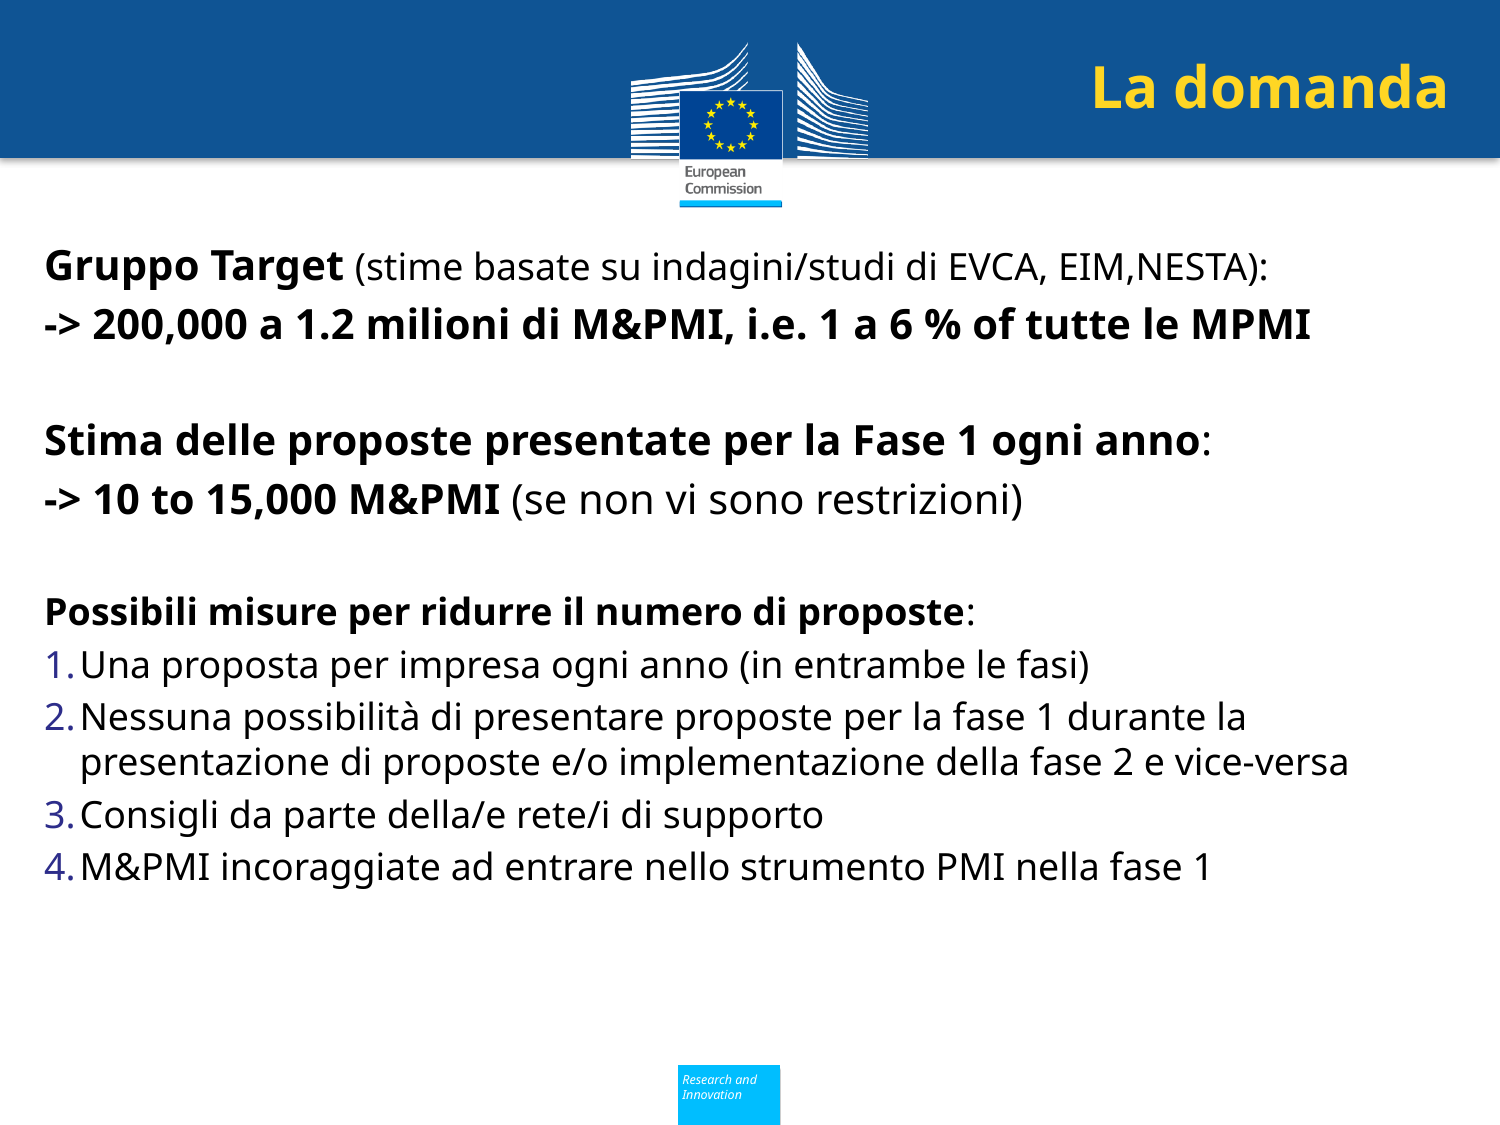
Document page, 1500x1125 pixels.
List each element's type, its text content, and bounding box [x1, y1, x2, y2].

text_box La domanda [714, 42, 1465, 128]
picture [631, 42, 868, 208]
text_box Gruppo Target (stime basate su indagini/studi di EVCA, EIM,NESTA): -> 200,000 a 1.2 milioni di M&PMI, i.e. 1 a 6 % of tutte le MPMI Stima delle proposte presentate per la Fase 1 ogni anno: -> 10 to 15,000 M&PMI (se non vi sono restrizioni) Possibili misure per ridurre il numero di proposte: Una proposta per impresa ogni anno (in entrambe le fasi) Nessuna possibilità di presentare proposte per la fase 1 durante la presentazione di proposte e/o implementazione della fase 2 e vice-versa Consigli da parte della/e rete/i di supporto M&PMI incoraggiate ad entrare nello strumento PMI nella fase 1 [29, 231, 1483, 1000]
